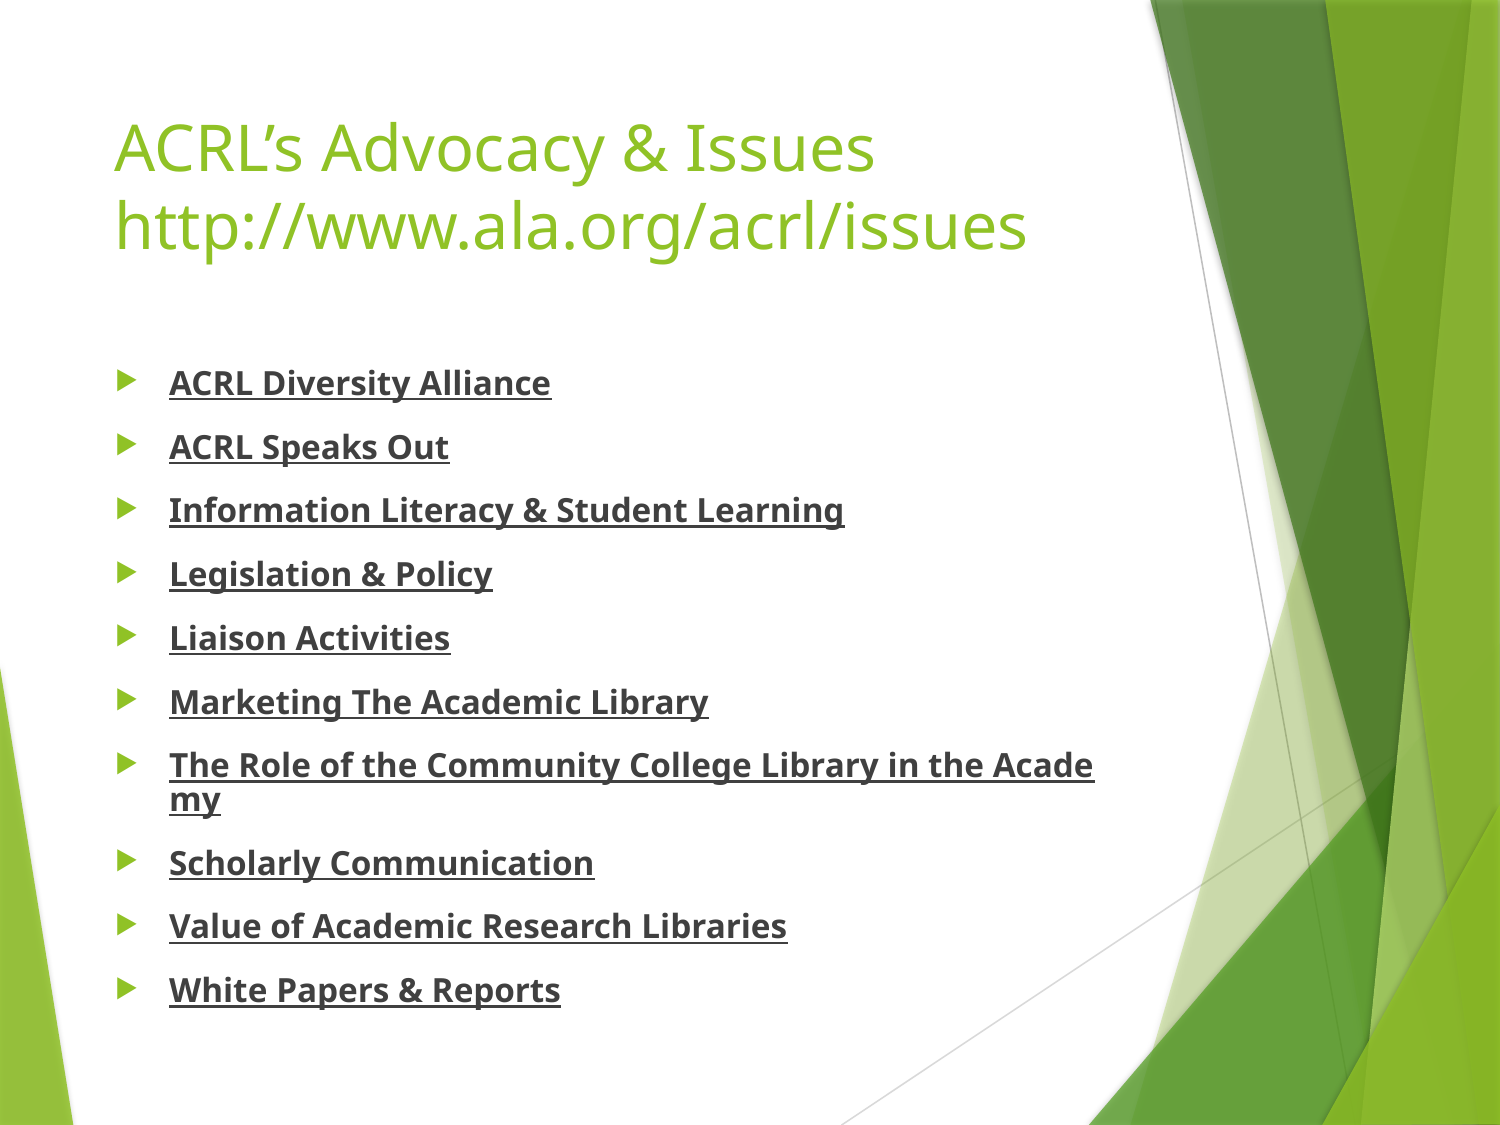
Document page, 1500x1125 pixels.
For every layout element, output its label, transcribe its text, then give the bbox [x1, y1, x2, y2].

list ACRL Diversity Alliance ACRL Speaks Out Information Literacy & Student Learning Legislation & Policy Liaison Activities Marketing The Academic Library The Role of the Community College Library in the Academy Scholarly Communication Value of Academic Research Libraries White Papers & Reports [99, 354, 1142, 992]
title ACRL’s Advocacy & Issues http://www.ala.org/acrl/issues [99, 99, 1142, 317]
